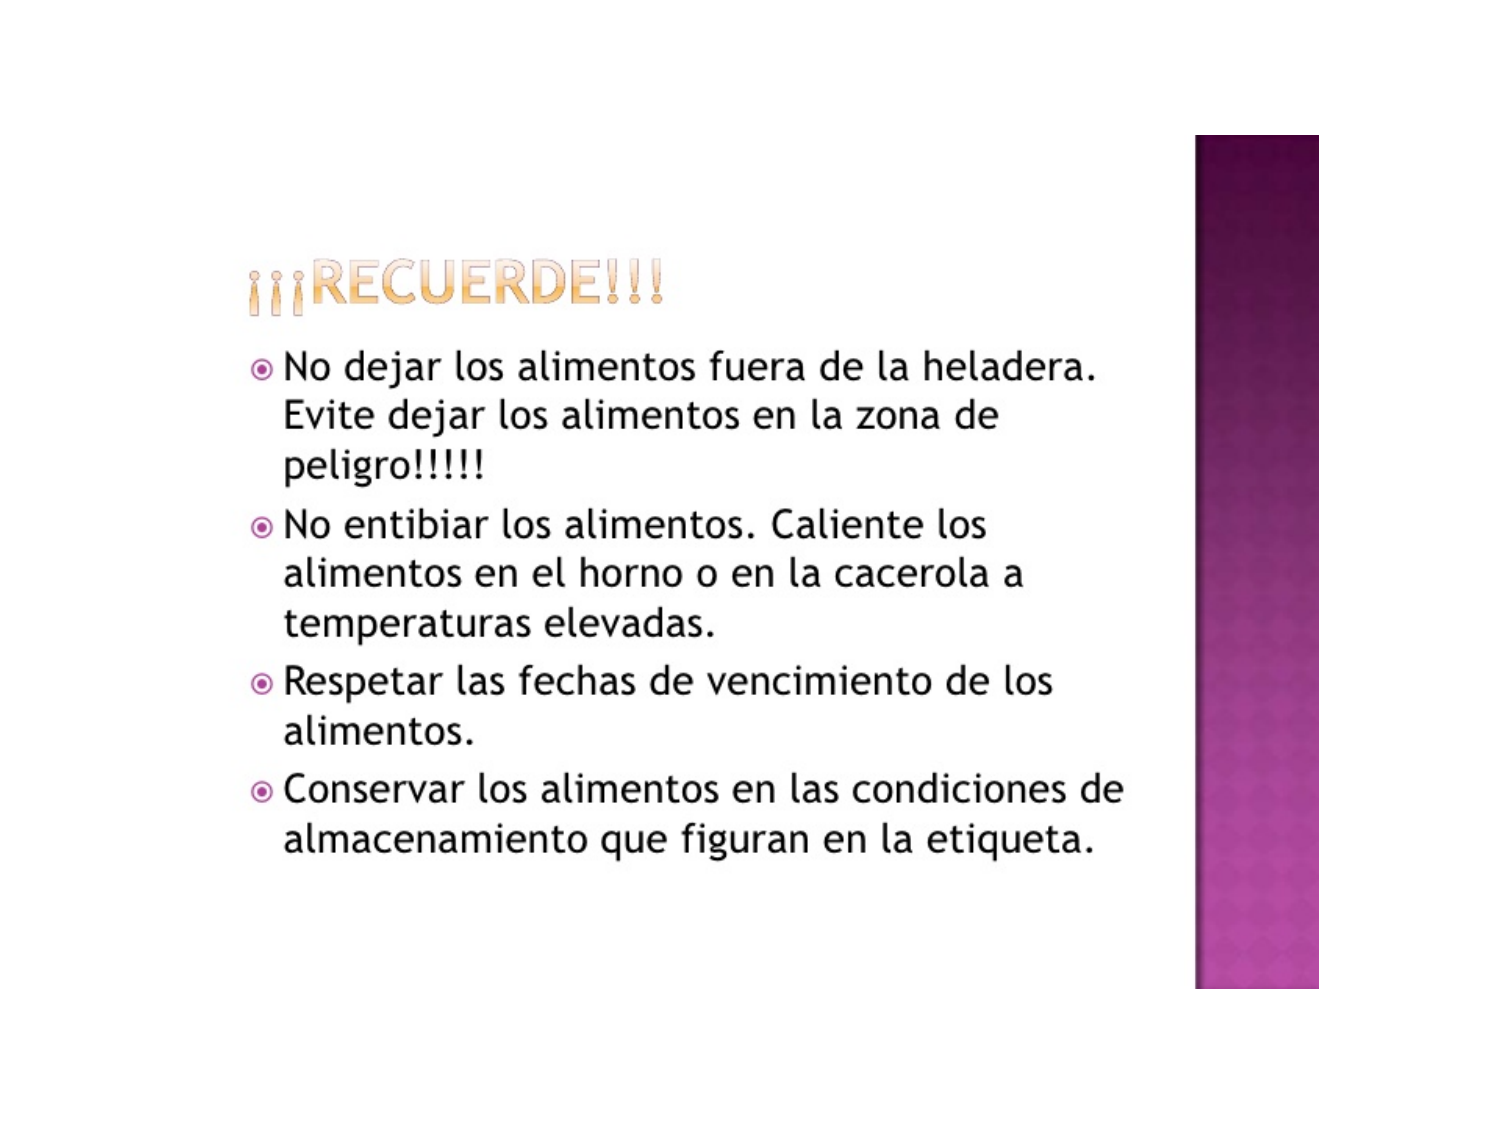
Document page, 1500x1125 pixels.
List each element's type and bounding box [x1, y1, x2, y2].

picture [181, 135, 1319, 989]
